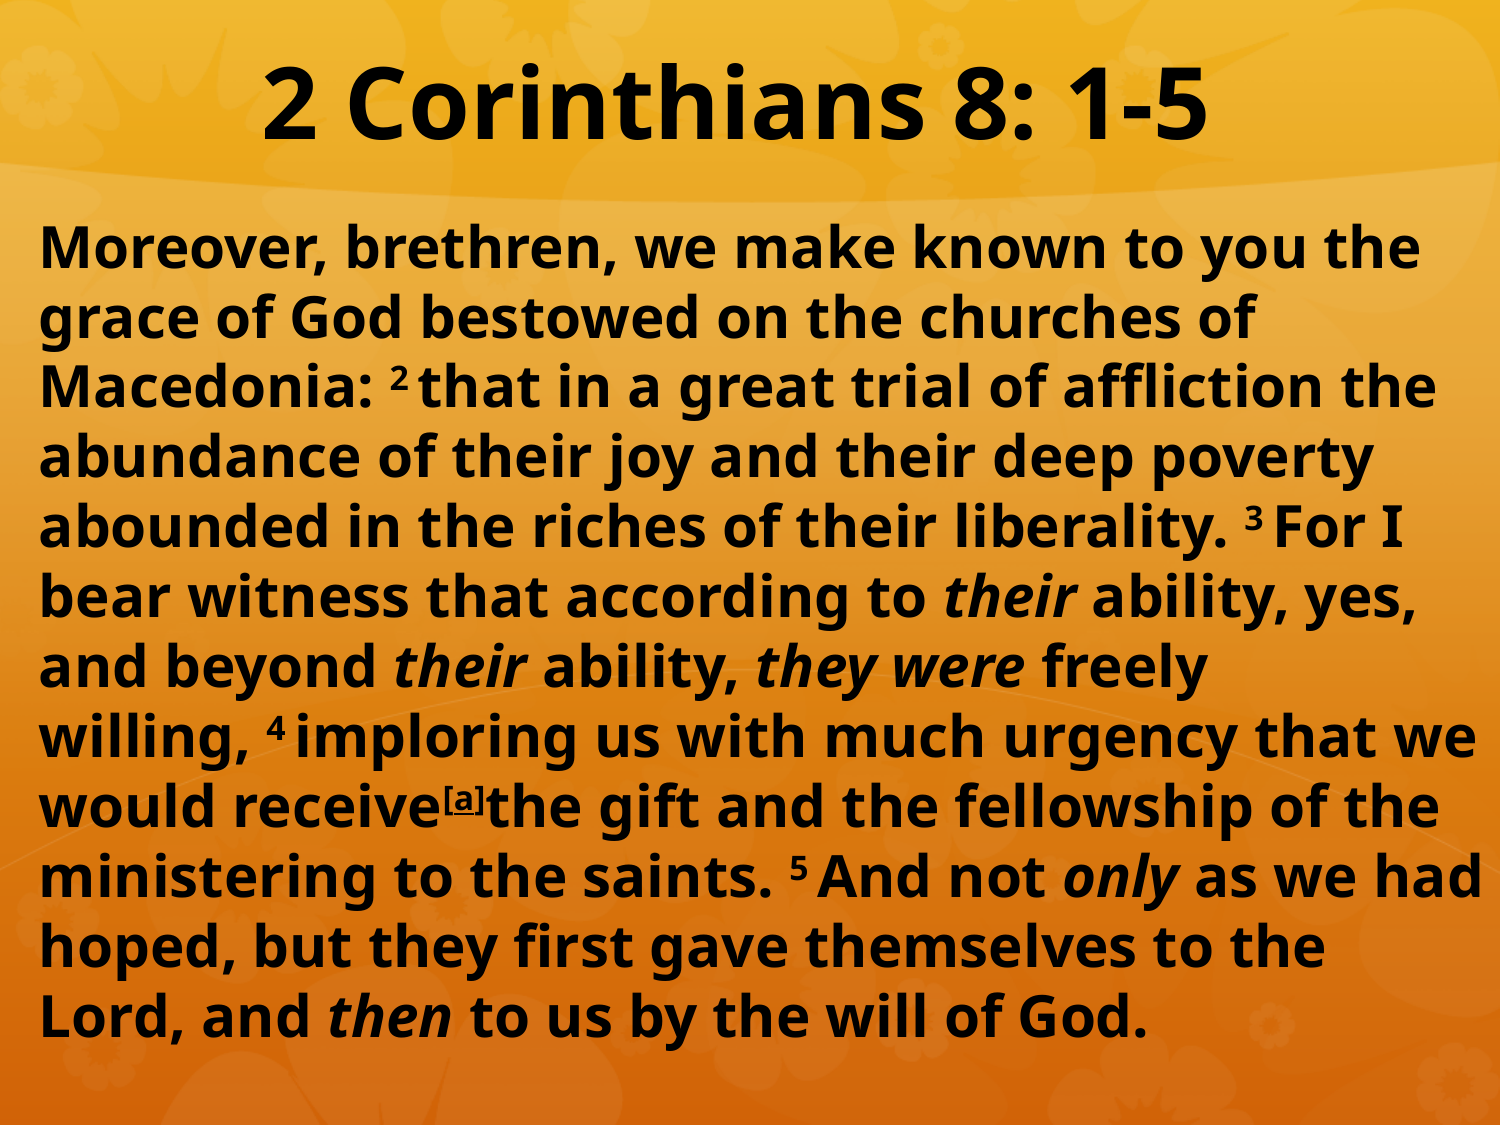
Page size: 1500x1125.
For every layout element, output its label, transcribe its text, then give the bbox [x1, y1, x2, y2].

list Moreover, brethren, we make known to you the grace of God bestowed on the churches of Macedonia: 2 that in a great trial of affliction the abundance of their joy and their deep poverty abounded in the riches of their liberality. 3 For I bear witness that according to their ability, yes, and beyond their ability, they were freely willing, 4 imploring us with much urgency that we would receive[a]the gift and the fellowship of the ministering to the saints. 5 And not only as we had hoped, but they first gave themselves to the Lord, and then to us by the will of God. [24, 202, 1500, 967]
picture [0, 0, 1500, 1125]
title 2 Corinthians 8: 1-5 [127, 14, 1372, 202]
